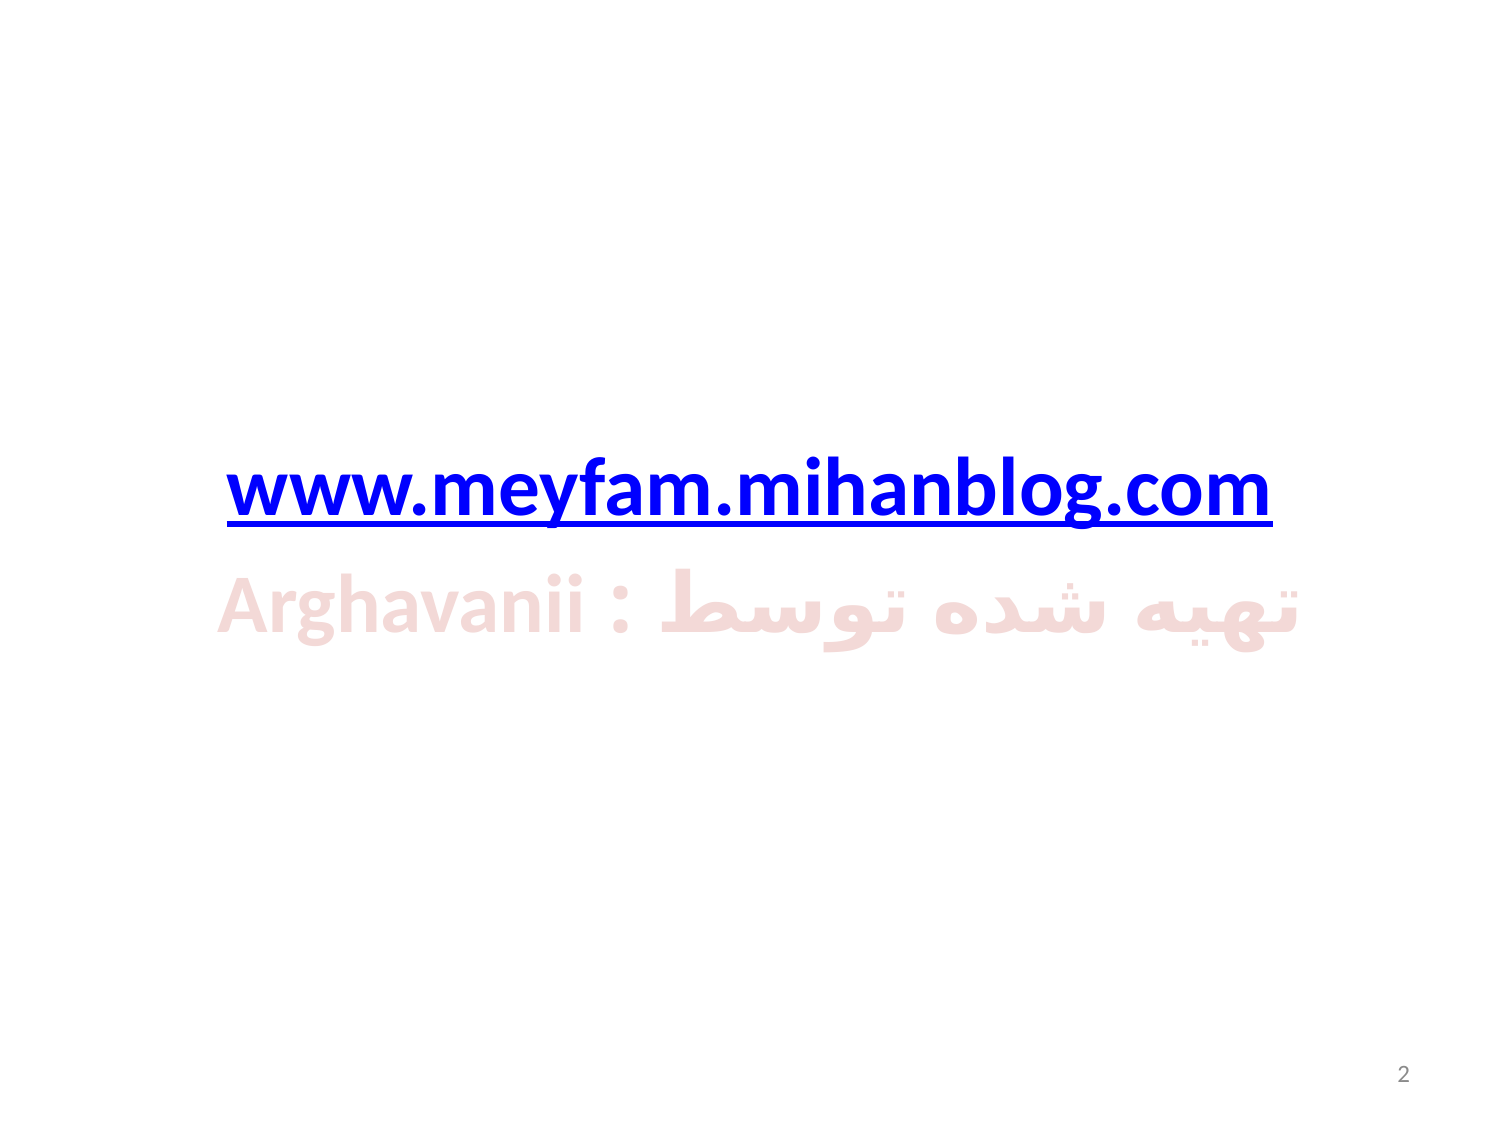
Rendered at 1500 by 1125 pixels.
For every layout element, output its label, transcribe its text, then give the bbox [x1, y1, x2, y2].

slide_number 2 [1074, 1042, 1425, 1103]
list www.meyfam.mihanblog.com تهیه شده توسط : Arghavanii [75, 425, 1425, 738]
